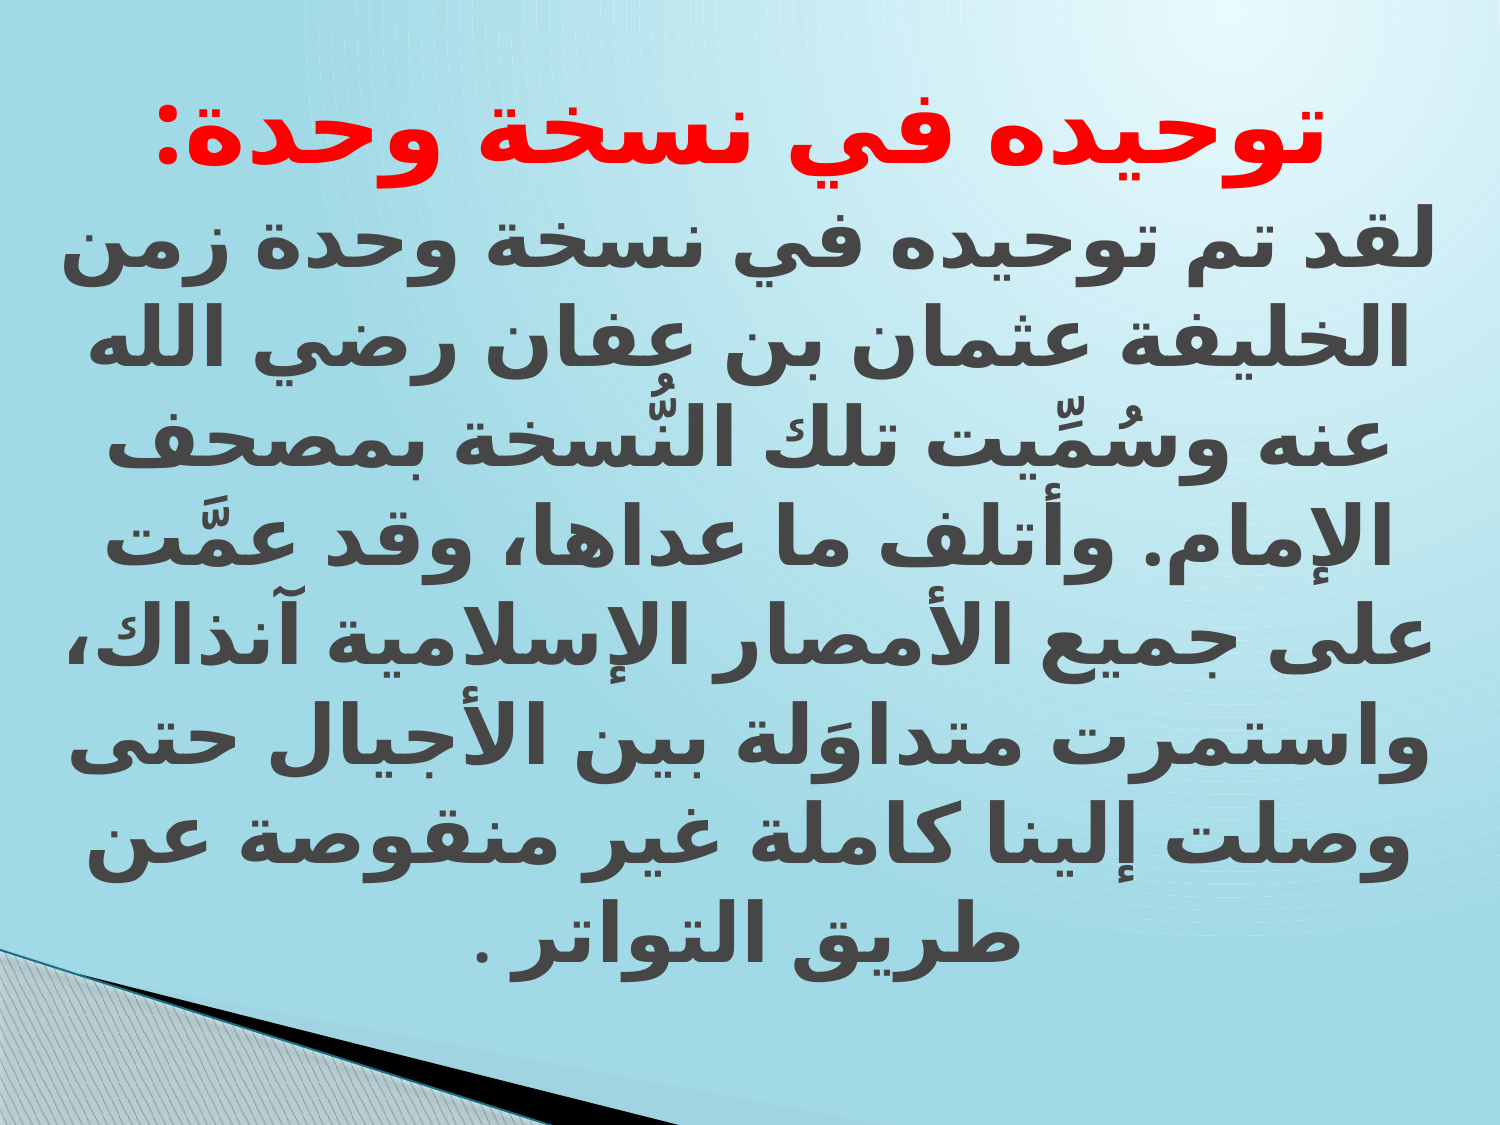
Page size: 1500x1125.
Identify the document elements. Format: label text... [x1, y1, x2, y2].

title توحيده في نسخة وحدة: لقد تم توحيده في نسخة وحدة زمن الخليفة عثمان بن عفان رضي الله عنه وسُمِّيت تلك النُّسخة بمصحف الإمام. وأتلف ما عداها، وقد عمَّت على جميع الأمصار الإسلامية آنذاك، واستمرت متداوَلة بين الأجيال حتى وصلت إلينا كاملة غير منقوصة عن طريق التواتر . [0, 45, 1500, 1071]
